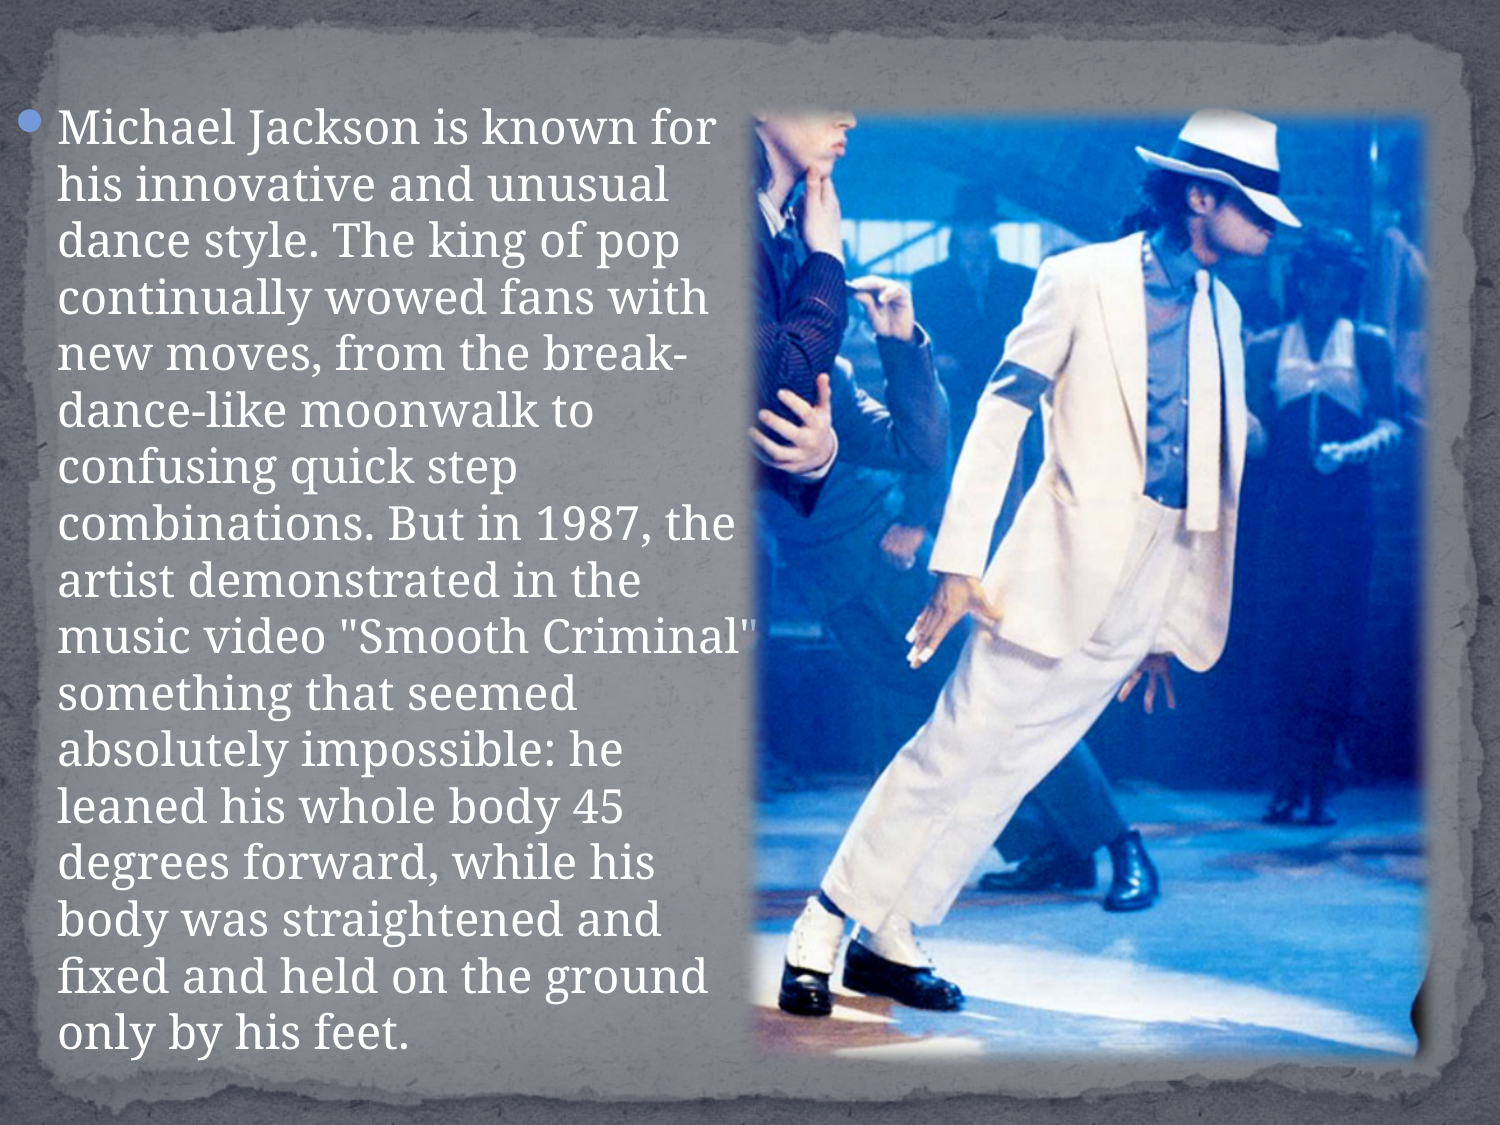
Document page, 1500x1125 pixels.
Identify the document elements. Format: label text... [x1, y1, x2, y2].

list Michael Jackson is known for his innovative and unusual dance style. The king of pop continually wowed fans with new moves, from the break-dance-like moonwalk to confusing quick step combinations. But in 1987, the artist demonstrated in the music video "Smooth Criminal" something that seemed absolutely impossible: he leaned his whole body 45 degrees forward, while his body was straightened and fixed and held on the ground only by his feet. [0, 90, 786, 1071]
picture [740, 102, 1440, 1070]
